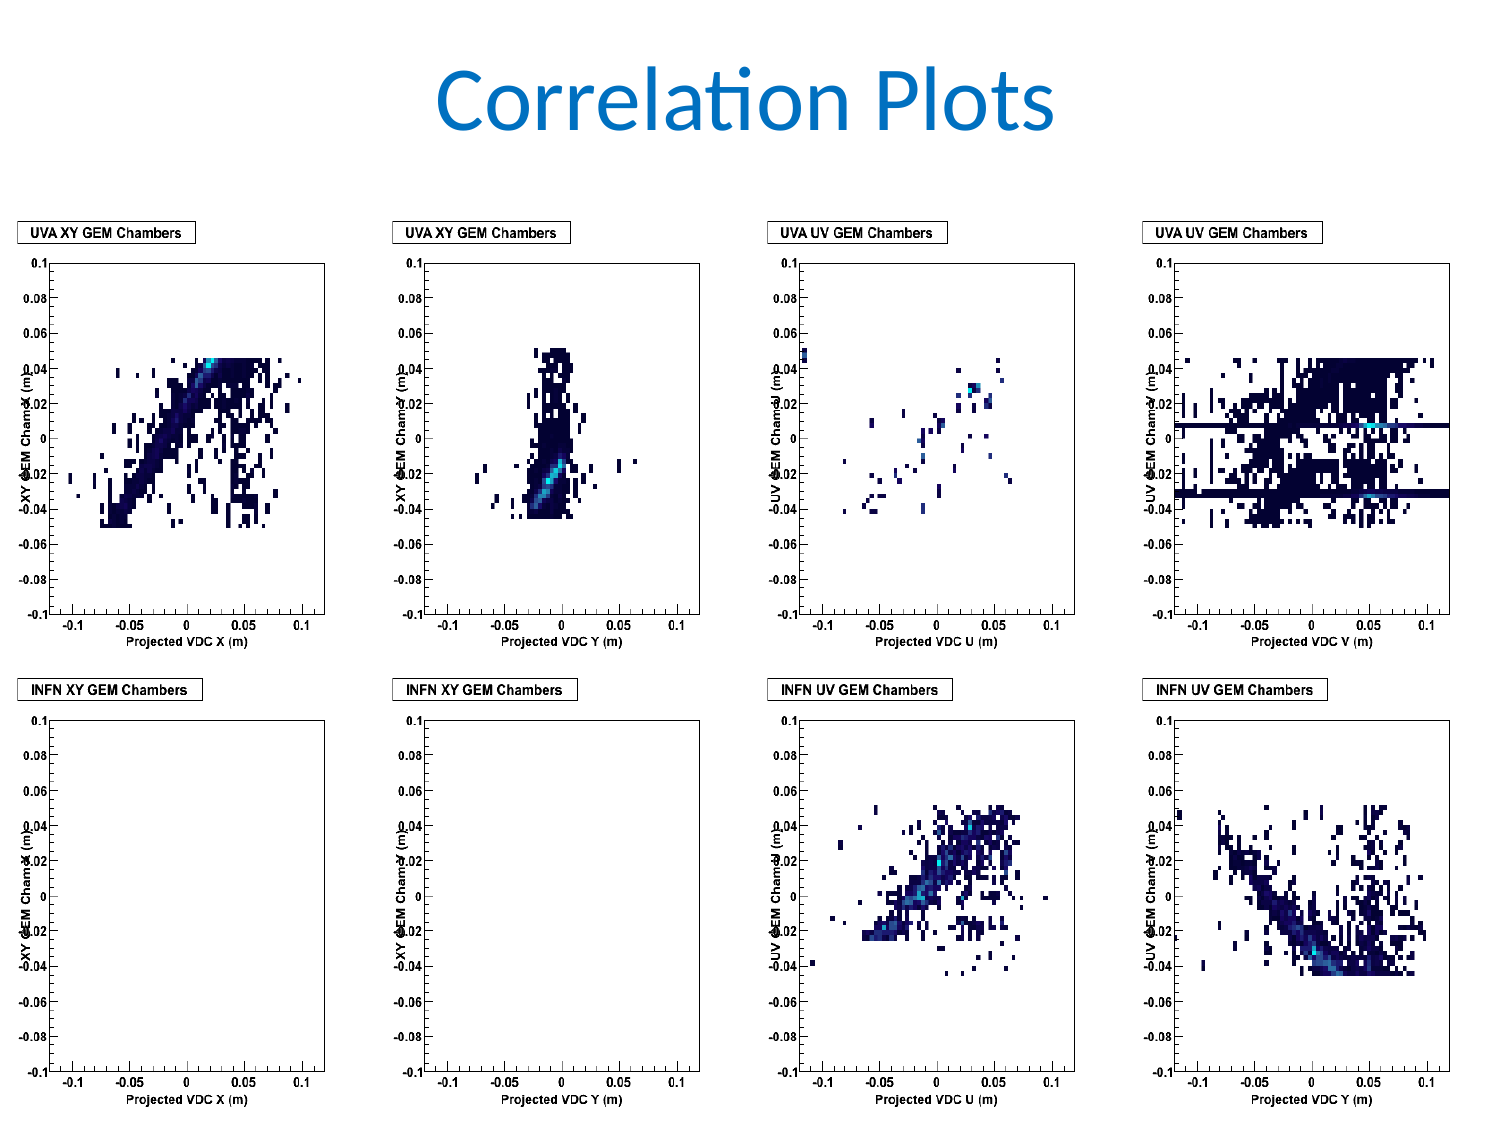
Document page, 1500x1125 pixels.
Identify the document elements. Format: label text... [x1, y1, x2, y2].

picture [0, 210, 1500, 1125]
title Correlation Plots [75, 0, 1418, 188]
